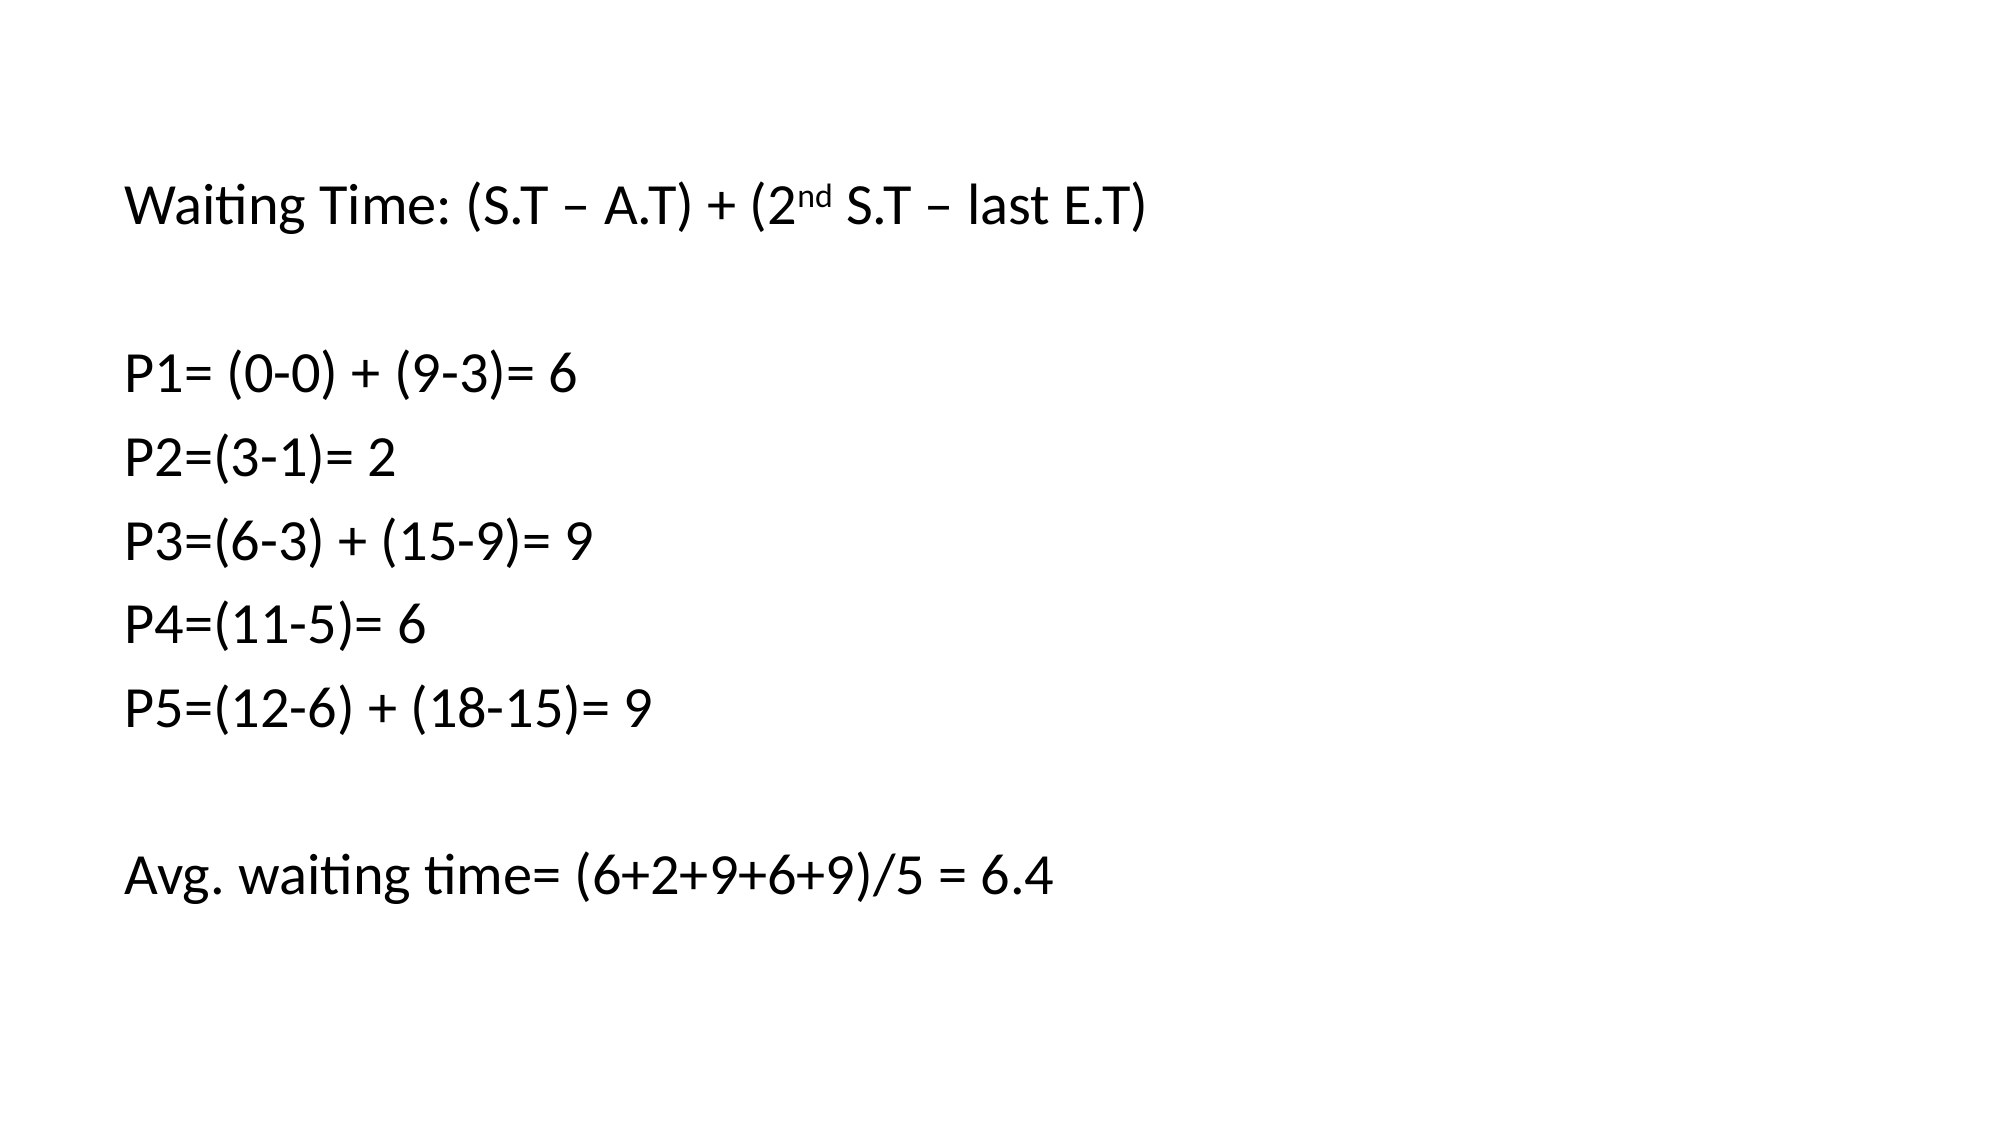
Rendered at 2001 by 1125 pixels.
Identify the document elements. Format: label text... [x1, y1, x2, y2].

list Waiting Time: (S.T – A.T) + (2nd S.T – last E.T) P1= (0-0) + (9-3)= 6 P2=(3-1)= 2 P3=(6-3) + (15-9)= 9 P4=(11-5)= 6 P5=(12-6) + (18-15)= 9 Avg. waiting time= (6+2+9+6+9)/5 = 6.4 [109, 166, 1863, 1014]
